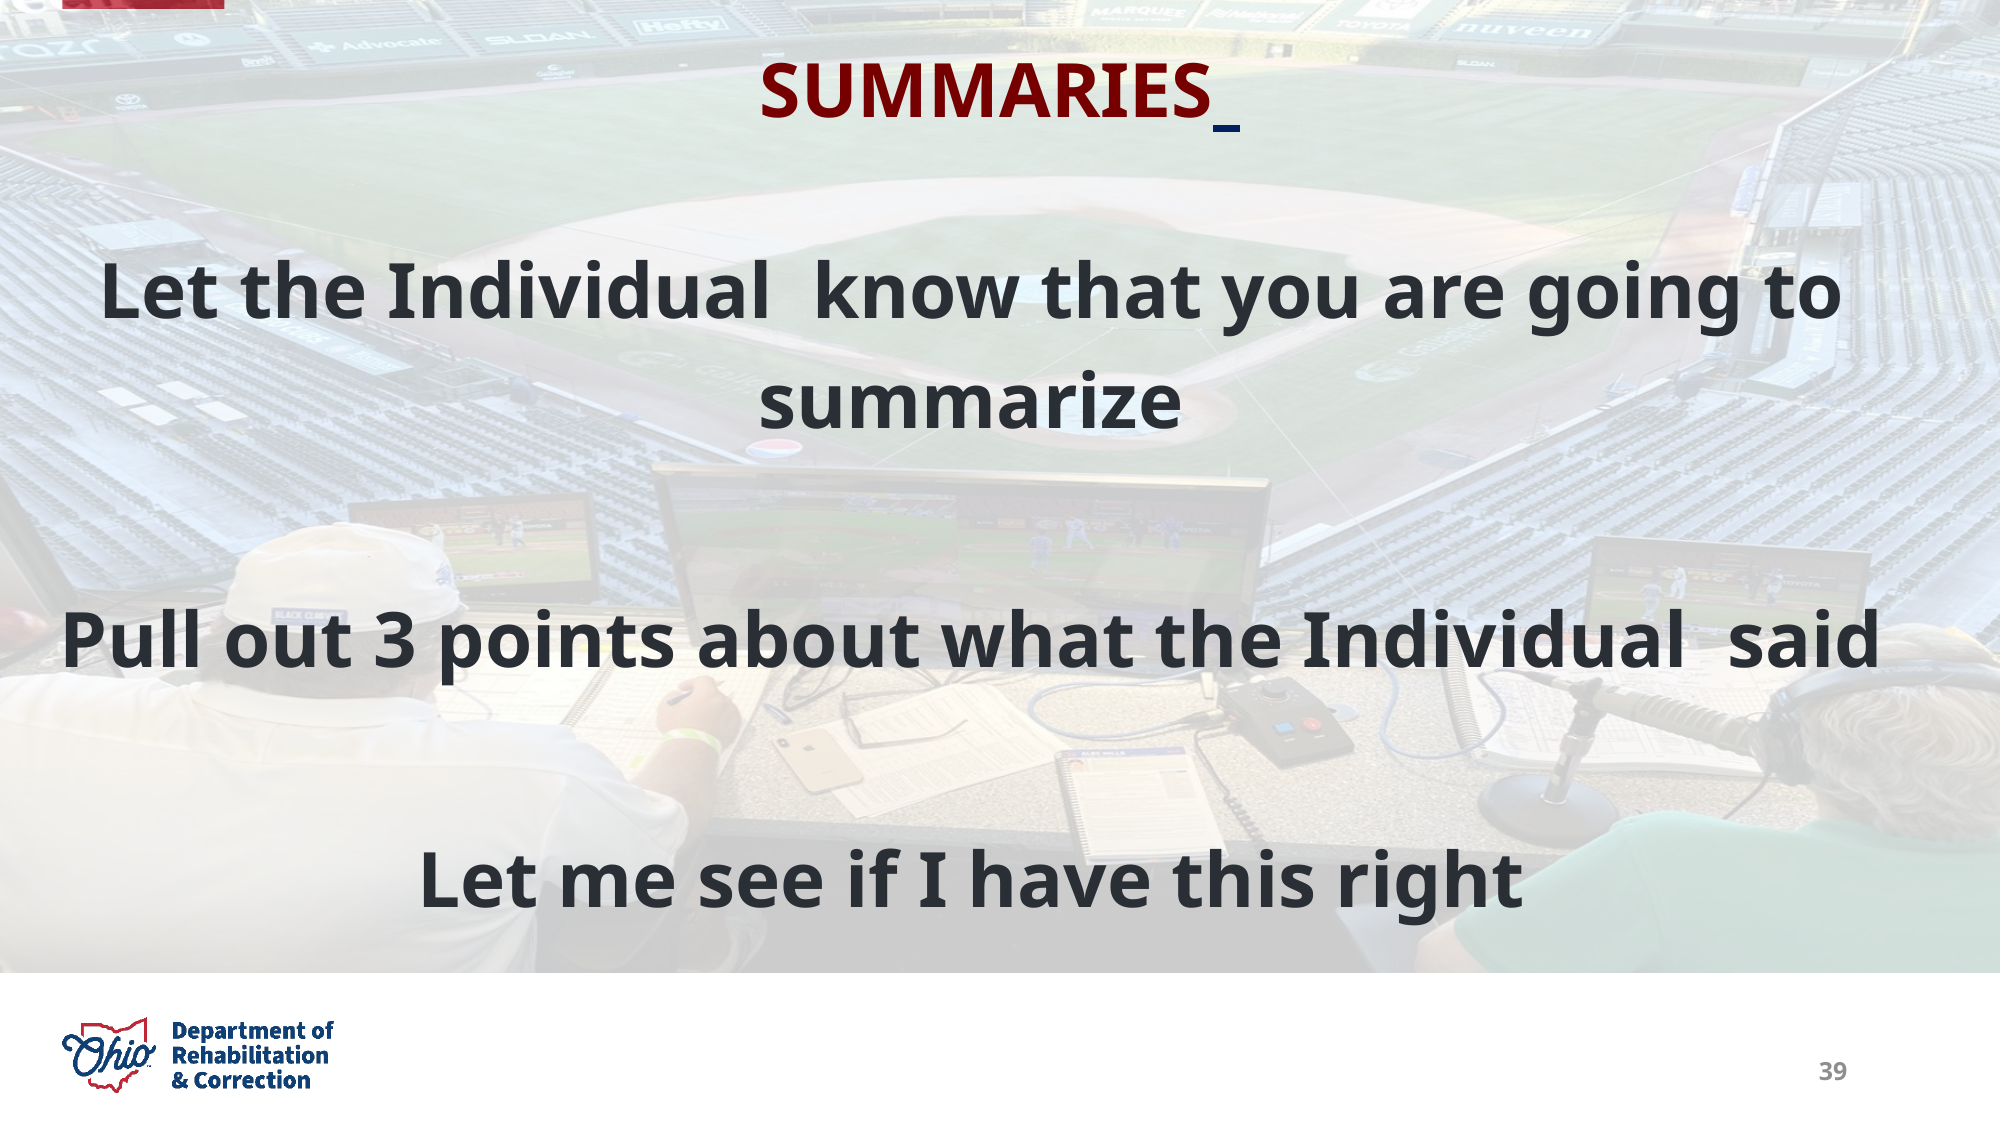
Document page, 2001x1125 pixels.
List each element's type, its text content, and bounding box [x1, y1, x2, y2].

picture [62, 1017, 334, 1093]
slide_number 39 [1412, 1042, 1863, 1103]
picture [0, 0, 2000, 973]
